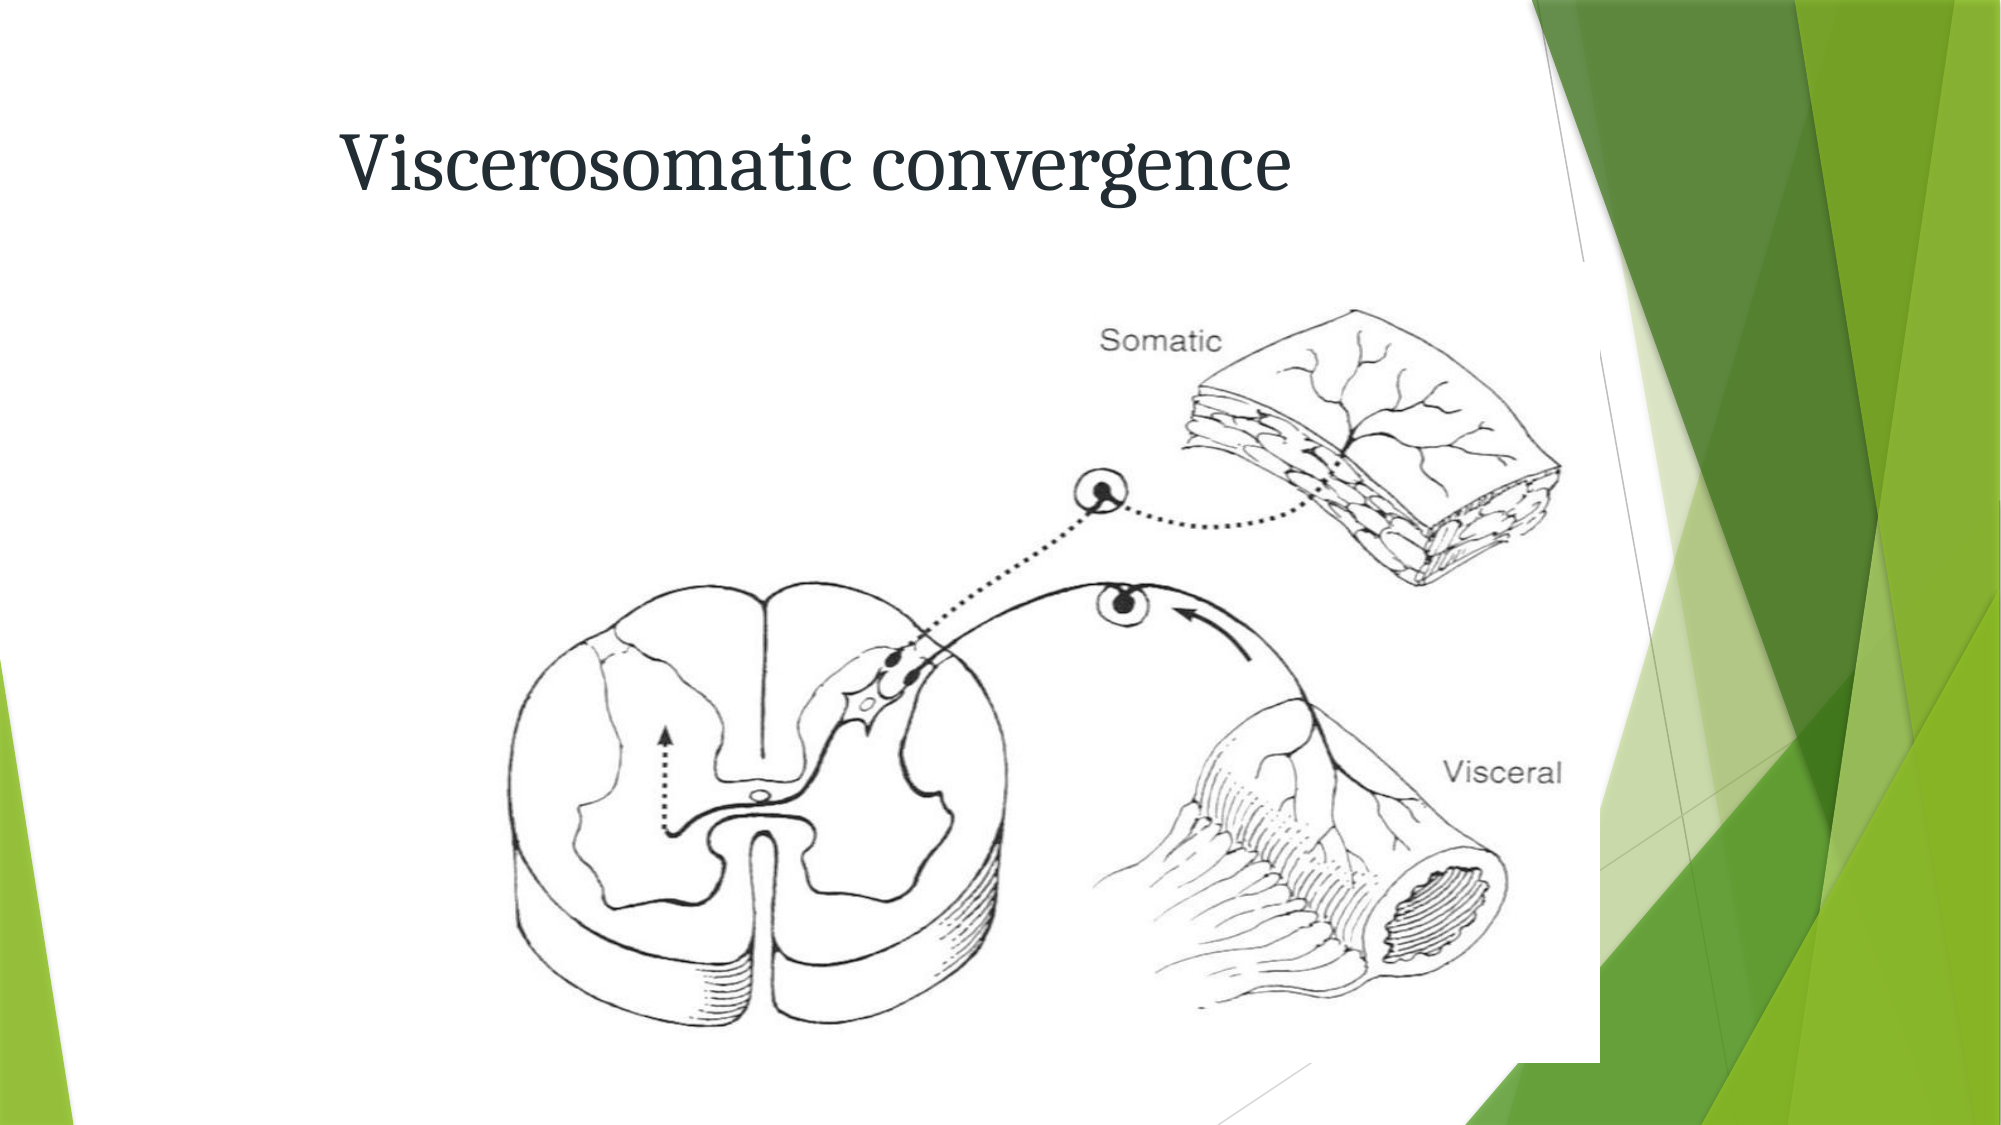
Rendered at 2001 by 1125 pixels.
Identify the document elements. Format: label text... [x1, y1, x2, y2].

title Viscerosomatic convergence [111, 99, 1522, 317]
picture [436, 261, 1601, 1063]
